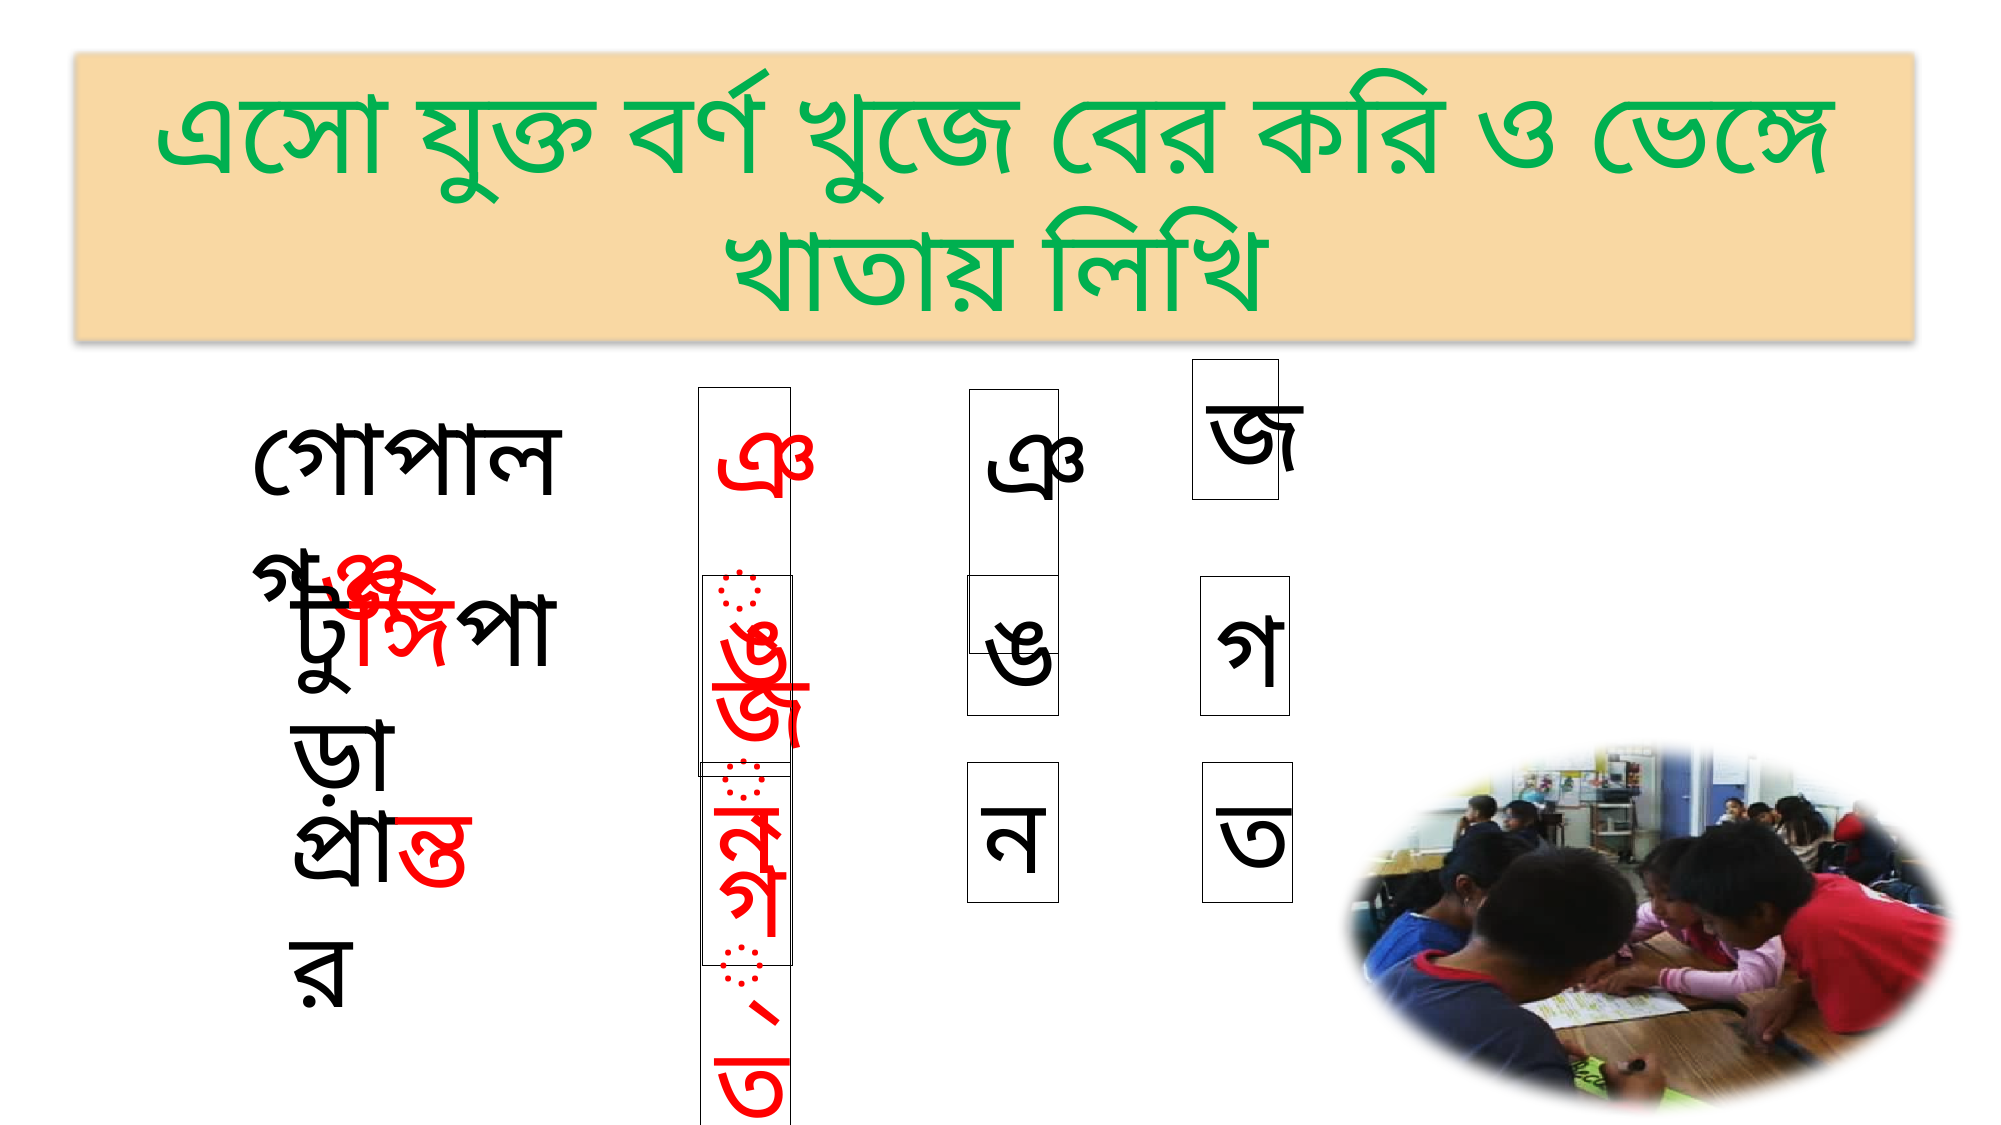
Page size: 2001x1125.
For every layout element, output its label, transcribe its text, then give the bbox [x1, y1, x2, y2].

text_box ঙ [967, 575, 1059, 716]
text_box জ [1192, 359, 1279, 500]
text_box ত [1202, 762, 1293, 903]
text_box এসো যুক্ত বর্ণ খুজে বের করি ও ভেঙ্গে খাতায় লিখি [78, 56, 1914, 341]
text_box গ [1200, 576, 1290, 716]
text_box গোপালগঞ্জ [236, 383, 645, 649]
text_box ঙ্গ [702, 575, 793, 966]
text_box ঞ [969, 389, 1059, 575]
text_box প্রান্তর [275, 770, 522, 1036]
picture [1333, 736, 1965, 1120]
text_box ন্ত [700, 762, 791, 1125]
text_box টুঙ্গিপাড়া [277, 555, 628, 820]
text_box ঞ্জ [698, 387, 791, 777]
text_box ন [967, 762, 1059, 903]
